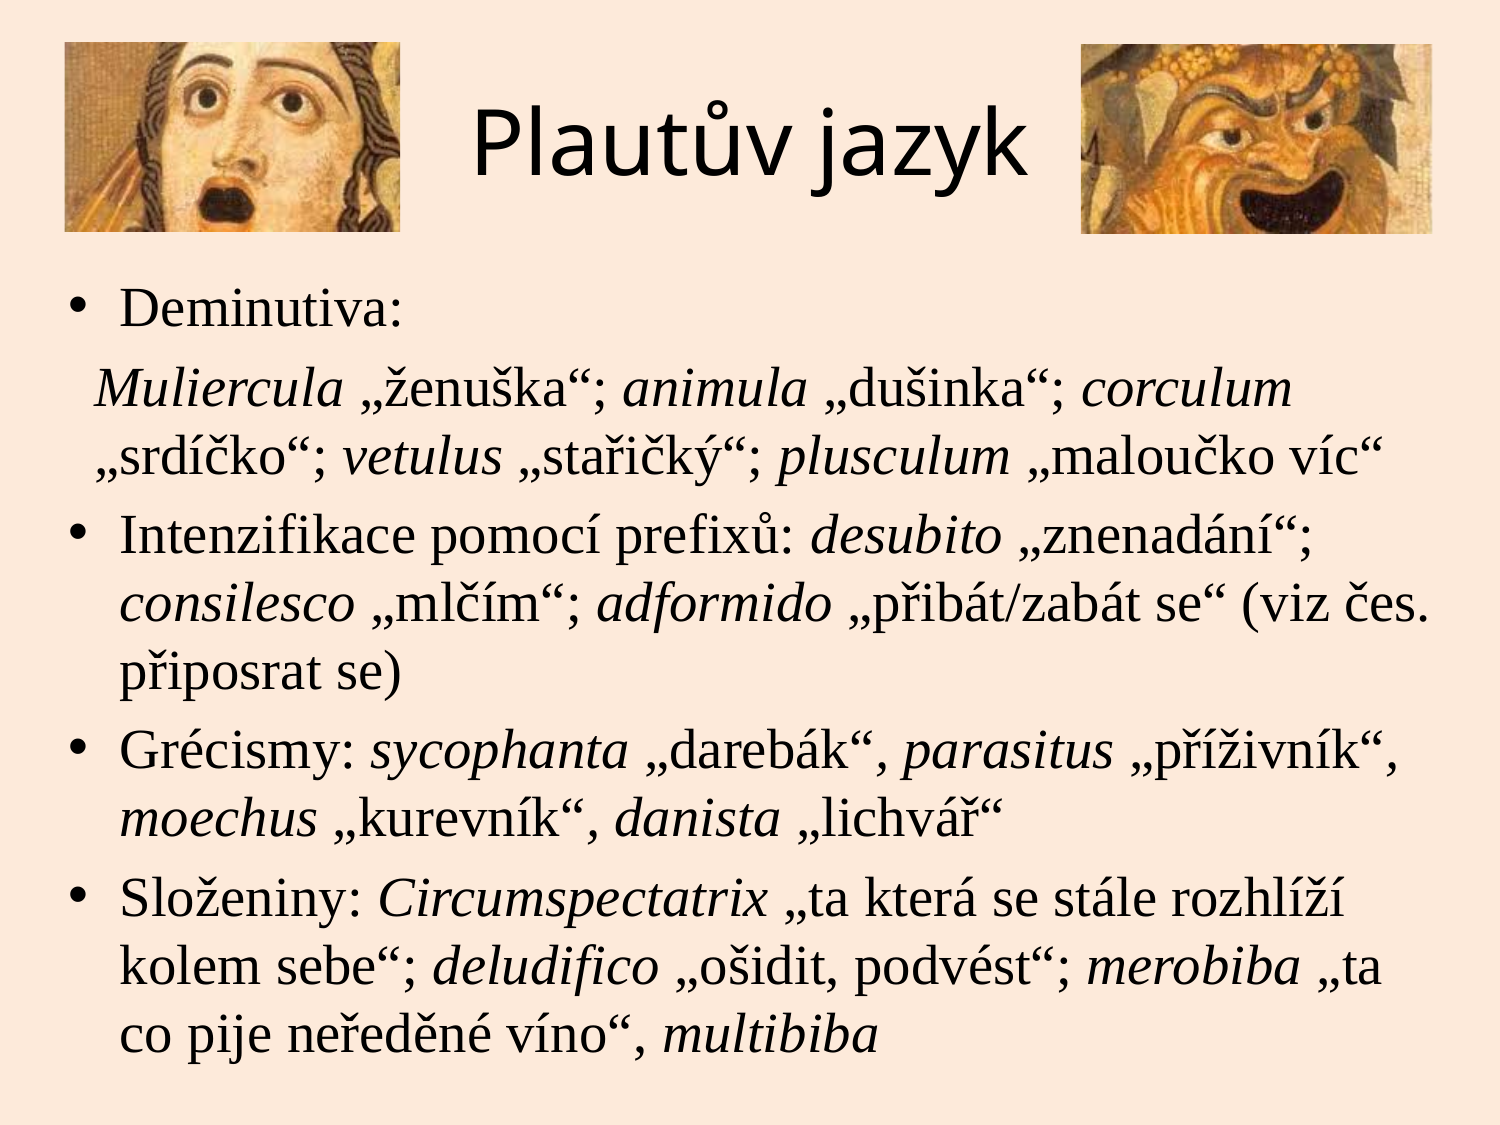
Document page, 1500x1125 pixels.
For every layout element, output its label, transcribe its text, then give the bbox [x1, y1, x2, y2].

title Plautův jazyk [404, 45, 1077, 233]
picture [64, 42, 401, 232]
picture [1080, 44, 1433, 234]
list Deminutiva: Muliercula „ženuška“; animula „dušinka“; corculum „srdíčko“; vetulus „stařičký“; plusculum „maloučko víc“ Intenzifikace pomocí prefixů: desubito „znenadání“; consilesco „mlčím“; adformido „přibát/zabát se“ (viz čes. připosrat se) Grécismy: sycophanta „darebák“, parasitus „příživník“, moechus „kurevník“, danista „lichvář“ Složeniny: Circumspectatrix „ta která se stále rozhlíží kolem sebe“; deludifico „ošidit, podvést“; merobiba „ta co pije neředěné víno“, multibiba [53, 262, 1462, 1083]
